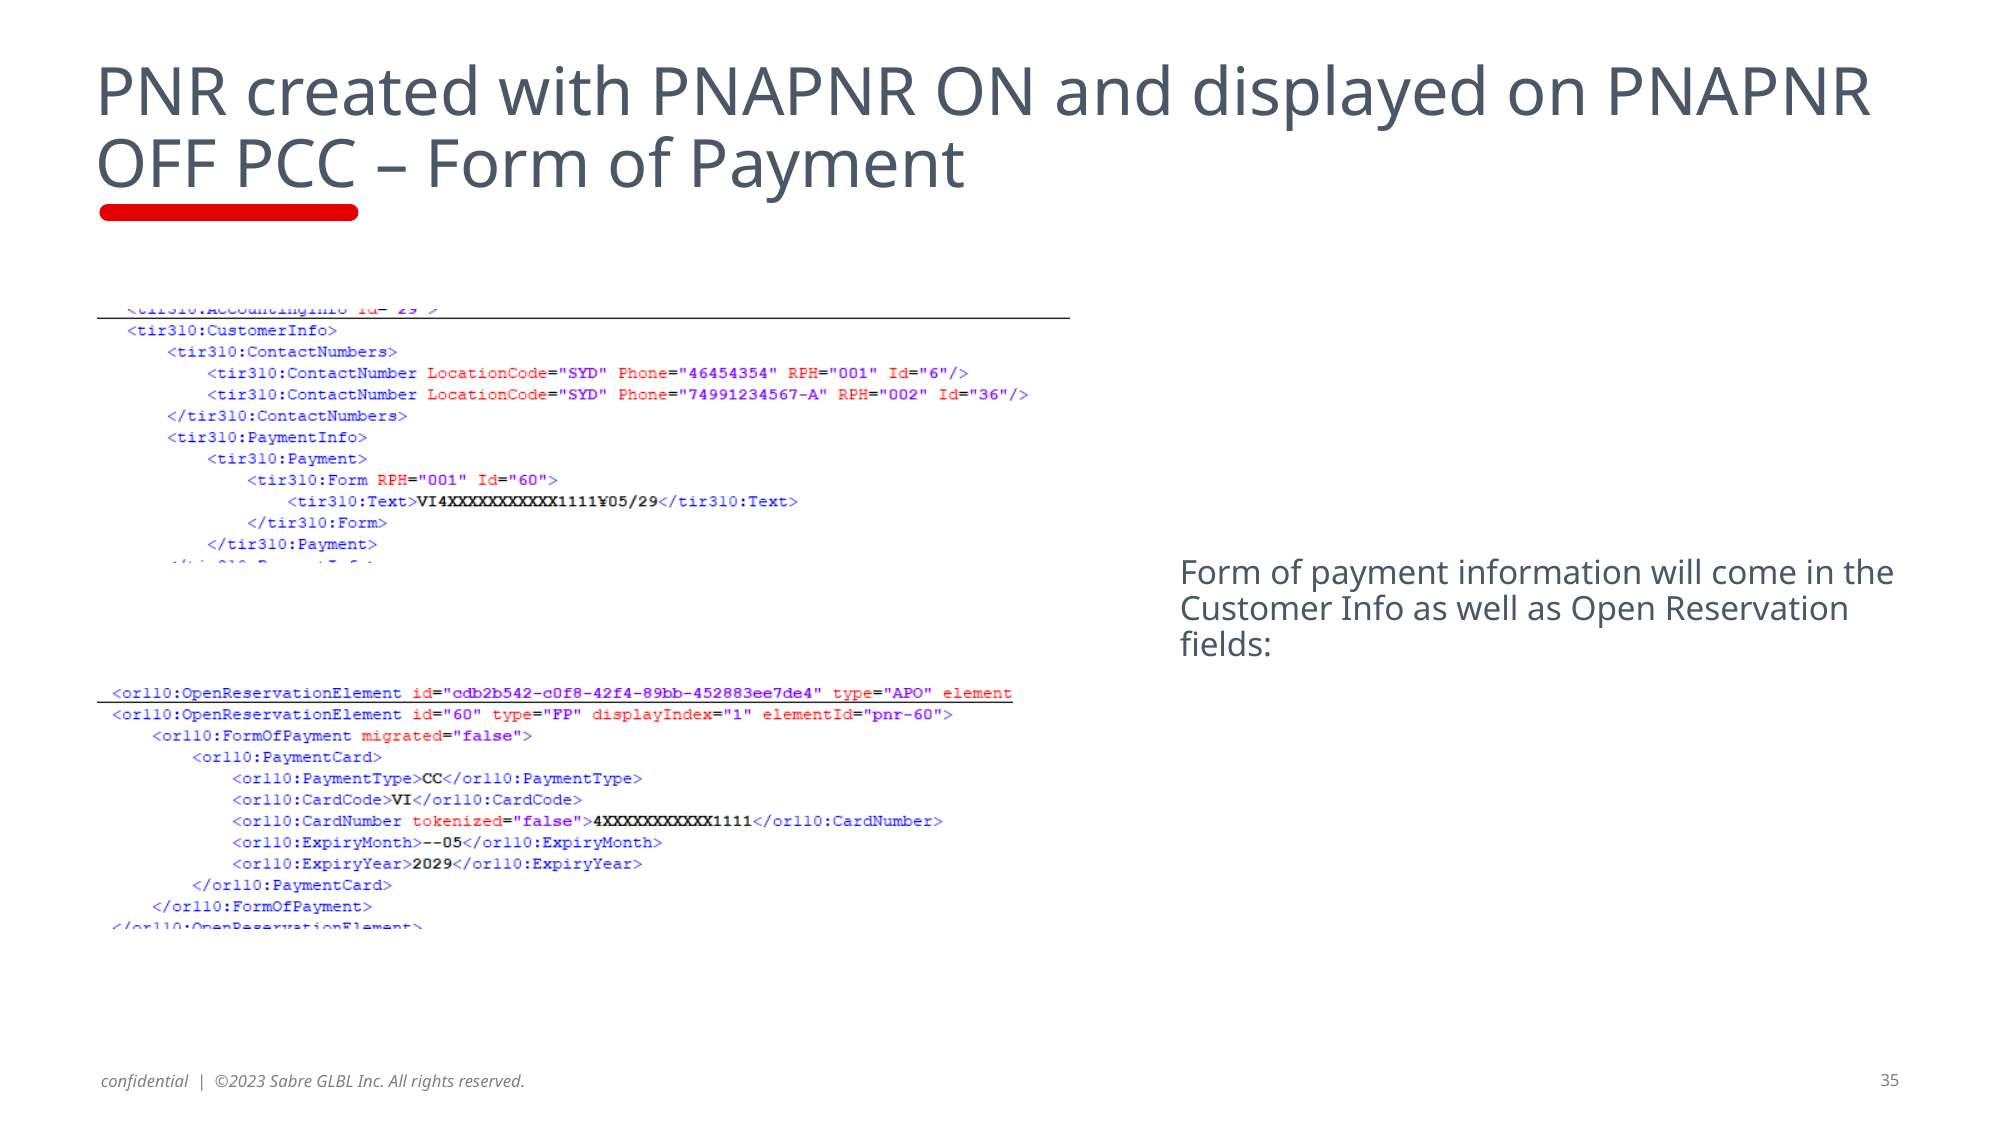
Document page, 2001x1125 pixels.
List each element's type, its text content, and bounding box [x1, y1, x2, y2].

text_box PNR created with PNAPNR ON and displayed on PNAPNR OFF PCC – Form of Payment [95, 57, 1995, 209]
text_box Form of payment information will come in the Customer Info as well as Open Reservation fields: [1179, 555, 1903, 809]
picture [97, 688, 1013, 929]
picture [97, 309, 1070, 563]
